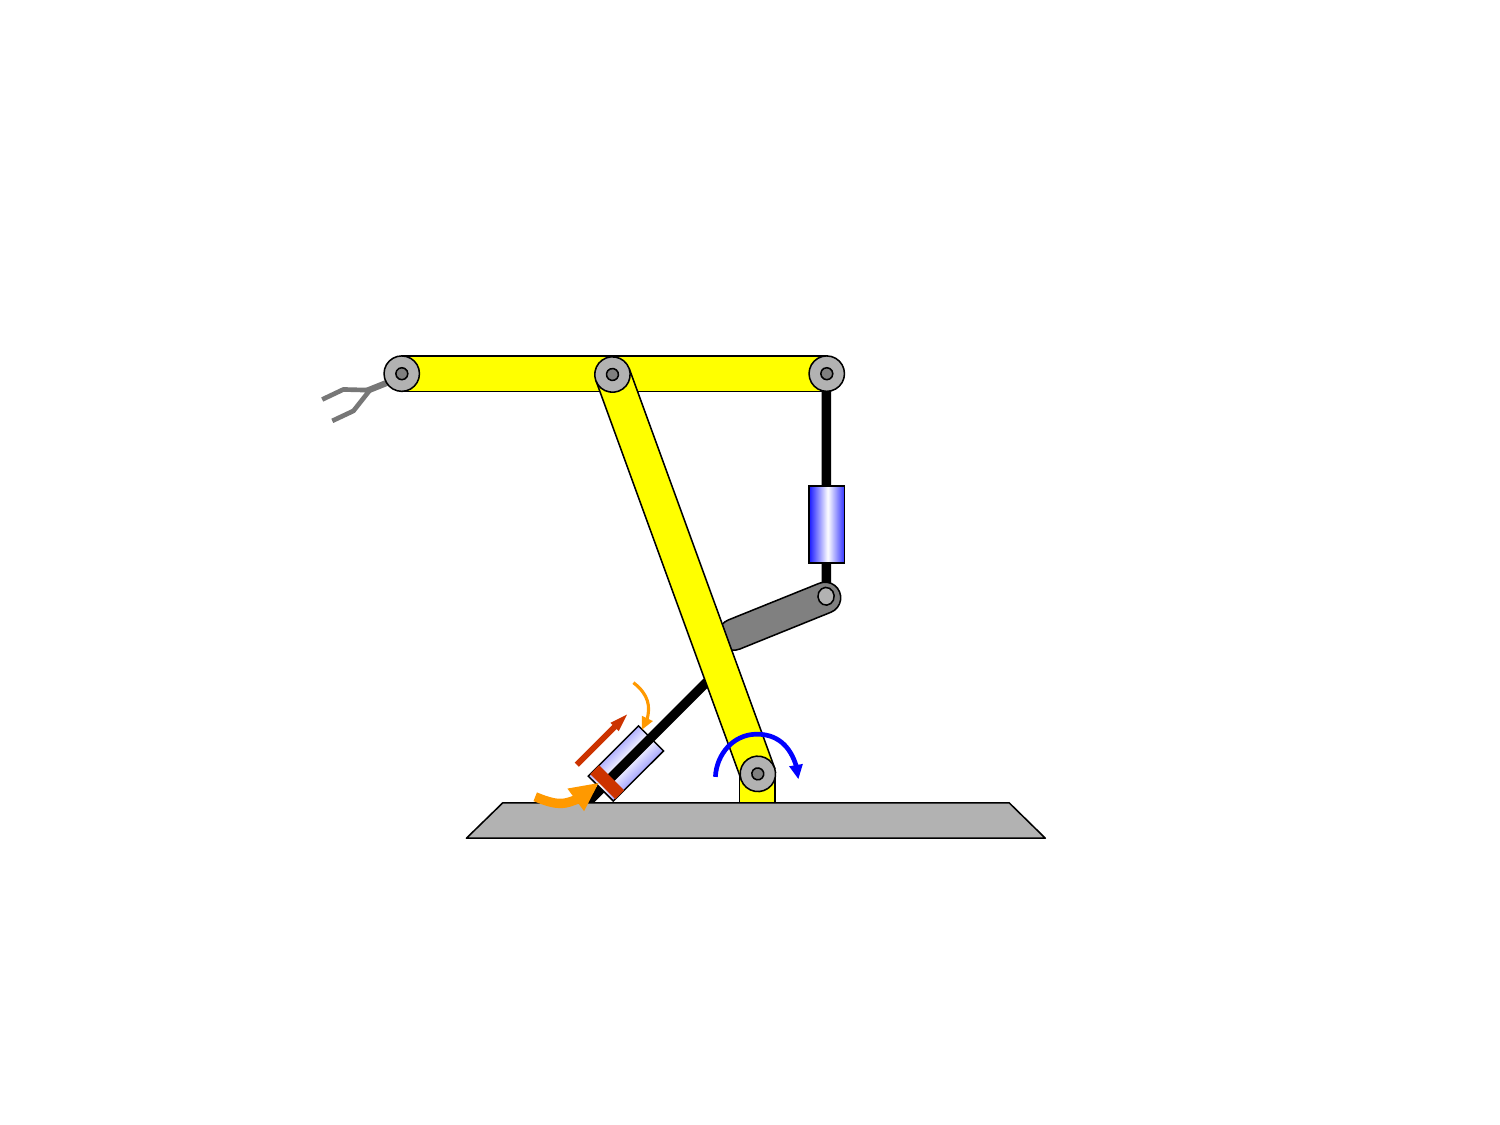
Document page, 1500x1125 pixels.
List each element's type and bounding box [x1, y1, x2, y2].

text_box [324, 343, 1190, 1125]
